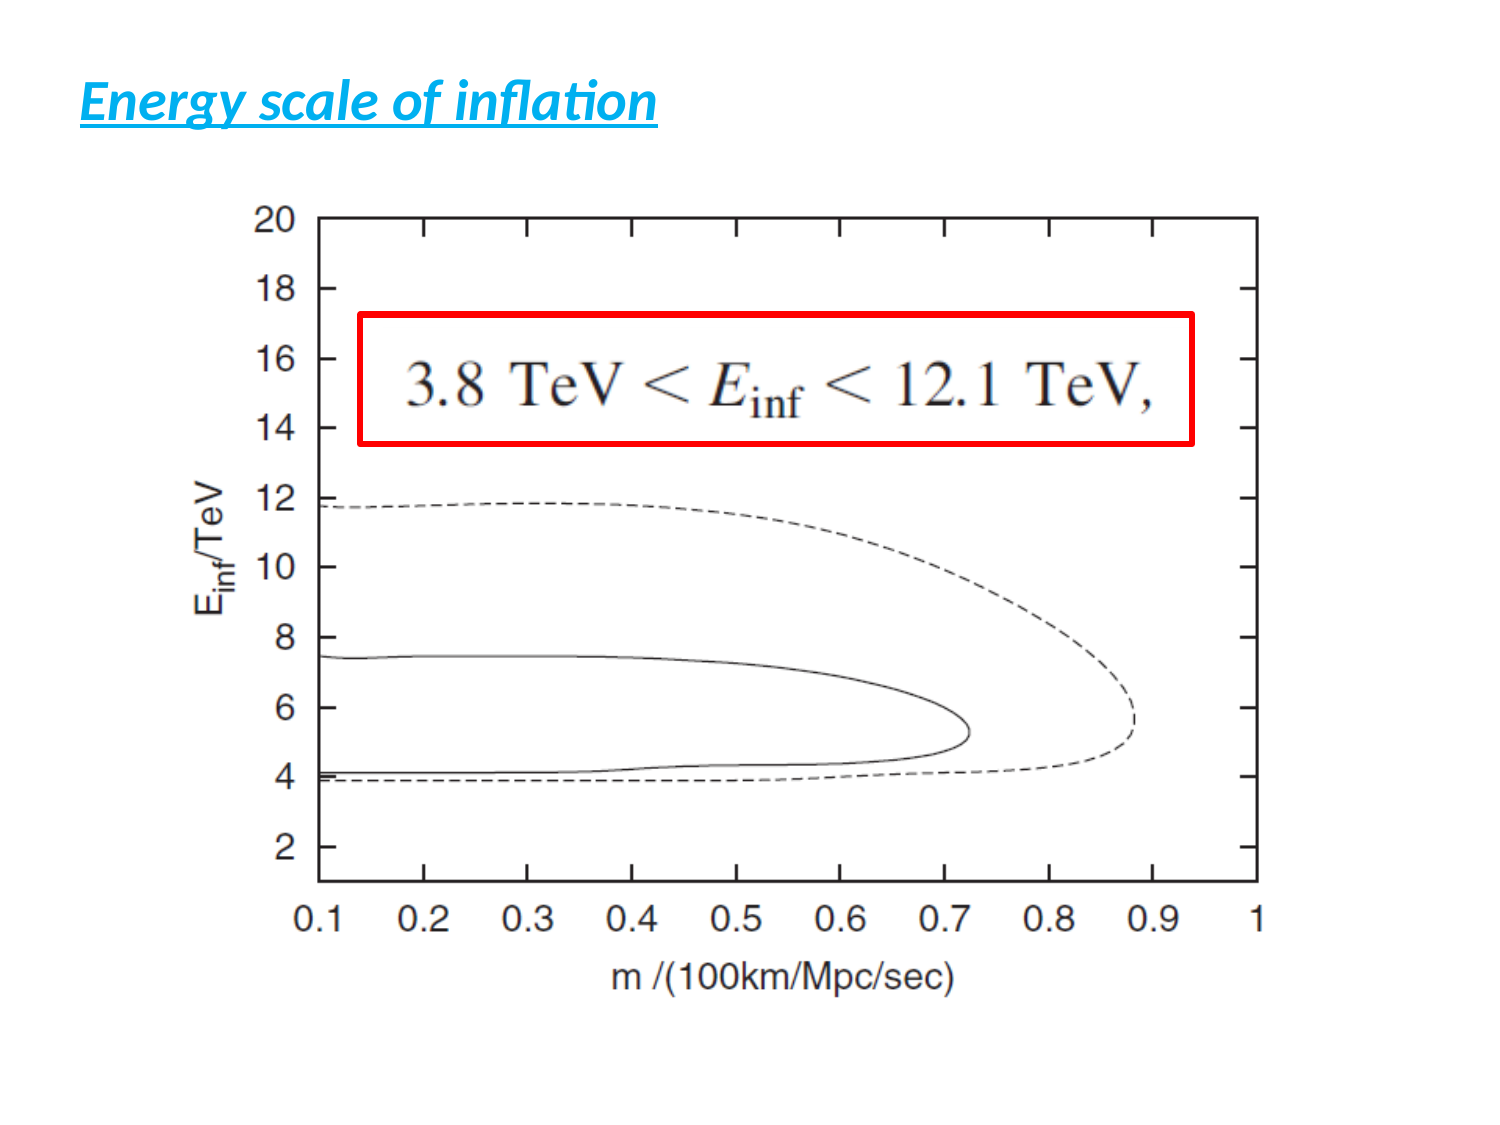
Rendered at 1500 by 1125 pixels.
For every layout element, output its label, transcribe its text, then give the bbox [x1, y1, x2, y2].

picture [180, 197, 1320, 1024]
text_box Energy scale of inflation [64, 54, 1258, 140]
